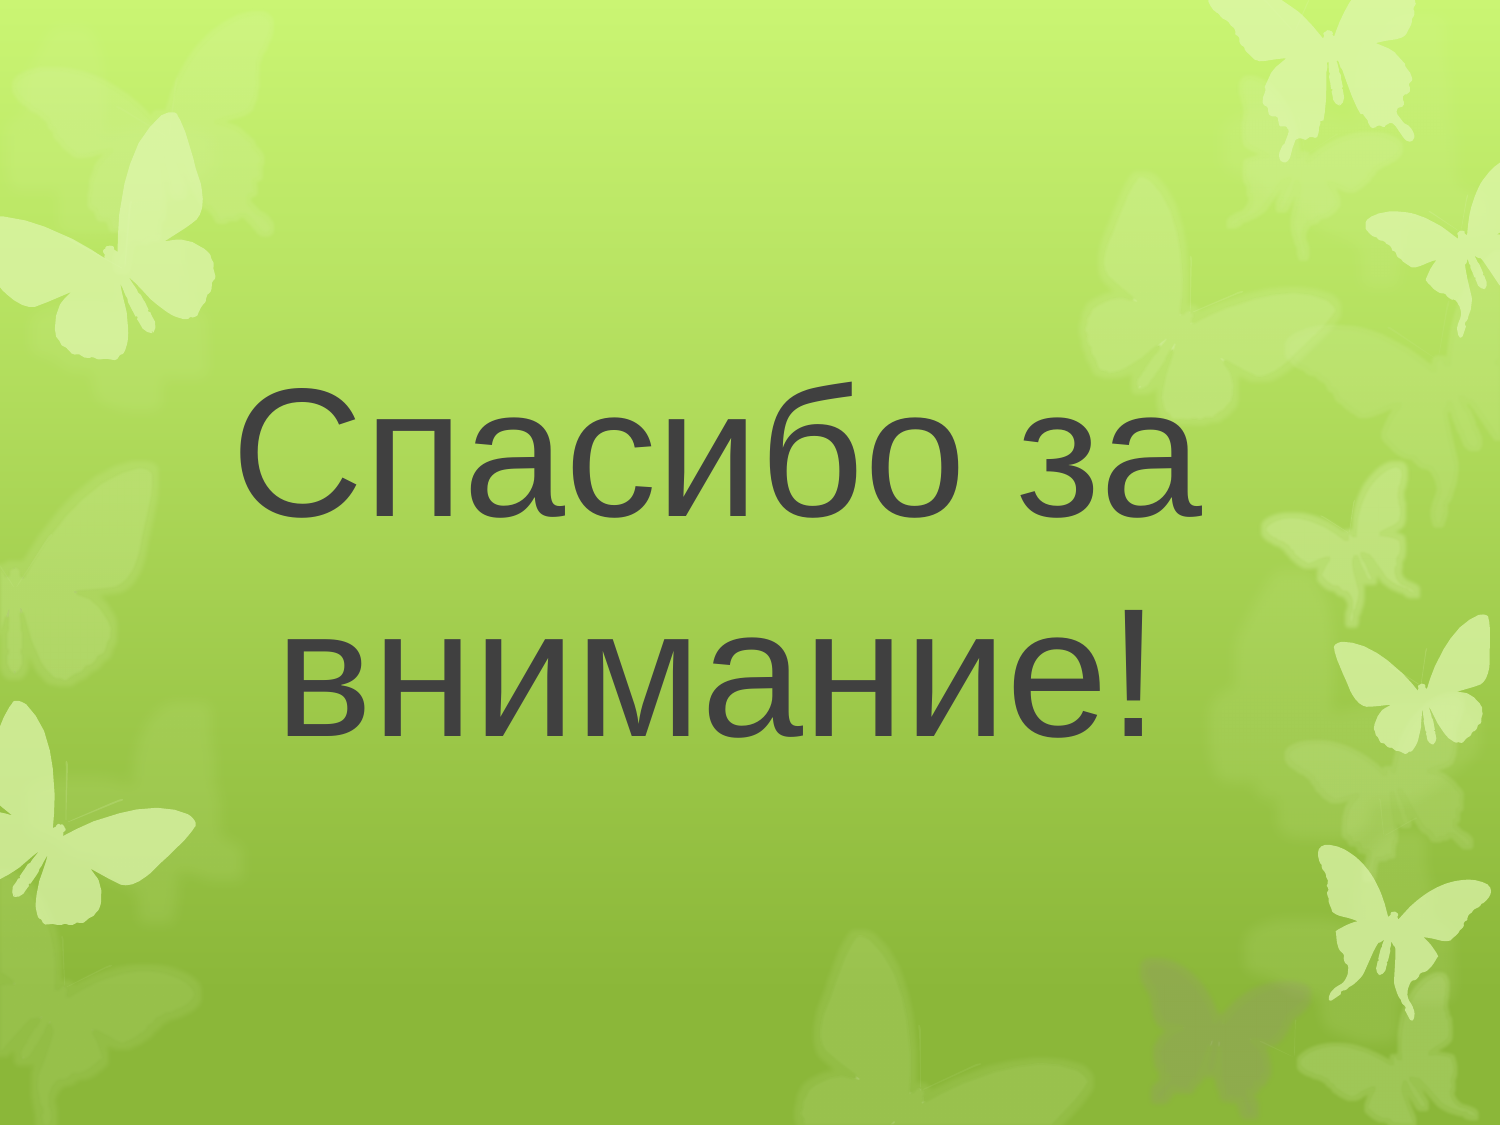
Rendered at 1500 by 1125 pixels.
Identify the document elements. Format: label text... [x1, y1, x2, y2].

title Спасибо за внимание! [0, 0, 1436, 1106]
